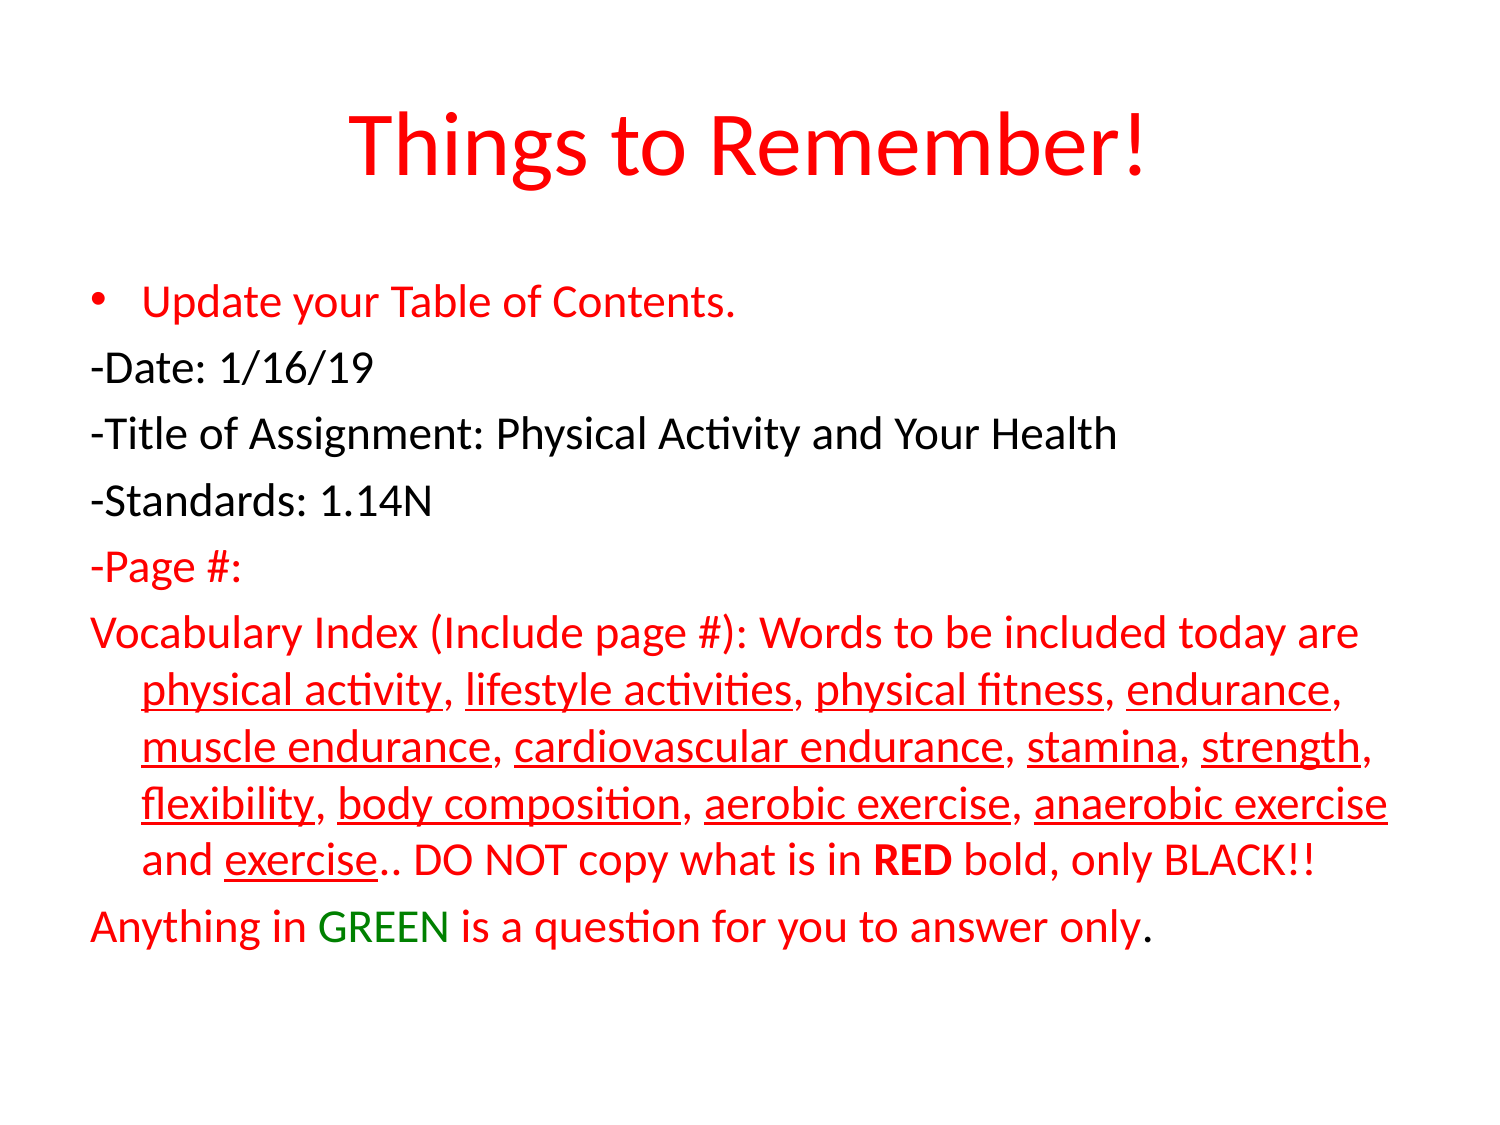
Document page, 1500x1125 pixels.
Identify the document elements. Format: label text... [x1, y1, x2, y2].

title Things to Remember! [75, 45, 1425, 233]
list Update your Table of Contents. -Date: 1/16/19 -Title of Assignment: Physical Activity and Your Health -Standards: 1.14N -Page #: Vocabulary Index (Include page #): Words to be included today are physical activity, lifestyle activities, physical fitness, endurance, muscle endurance, cardiovascular endurance, stamina, strength, flexibility, body composition, aerobic exercise, anaerobic exercise and exercise.. DO NOT copy what is in RED bold, only BLACK!! Anything in GREEN is a question for you to answer only. [75, 262, 1425, 1005]
